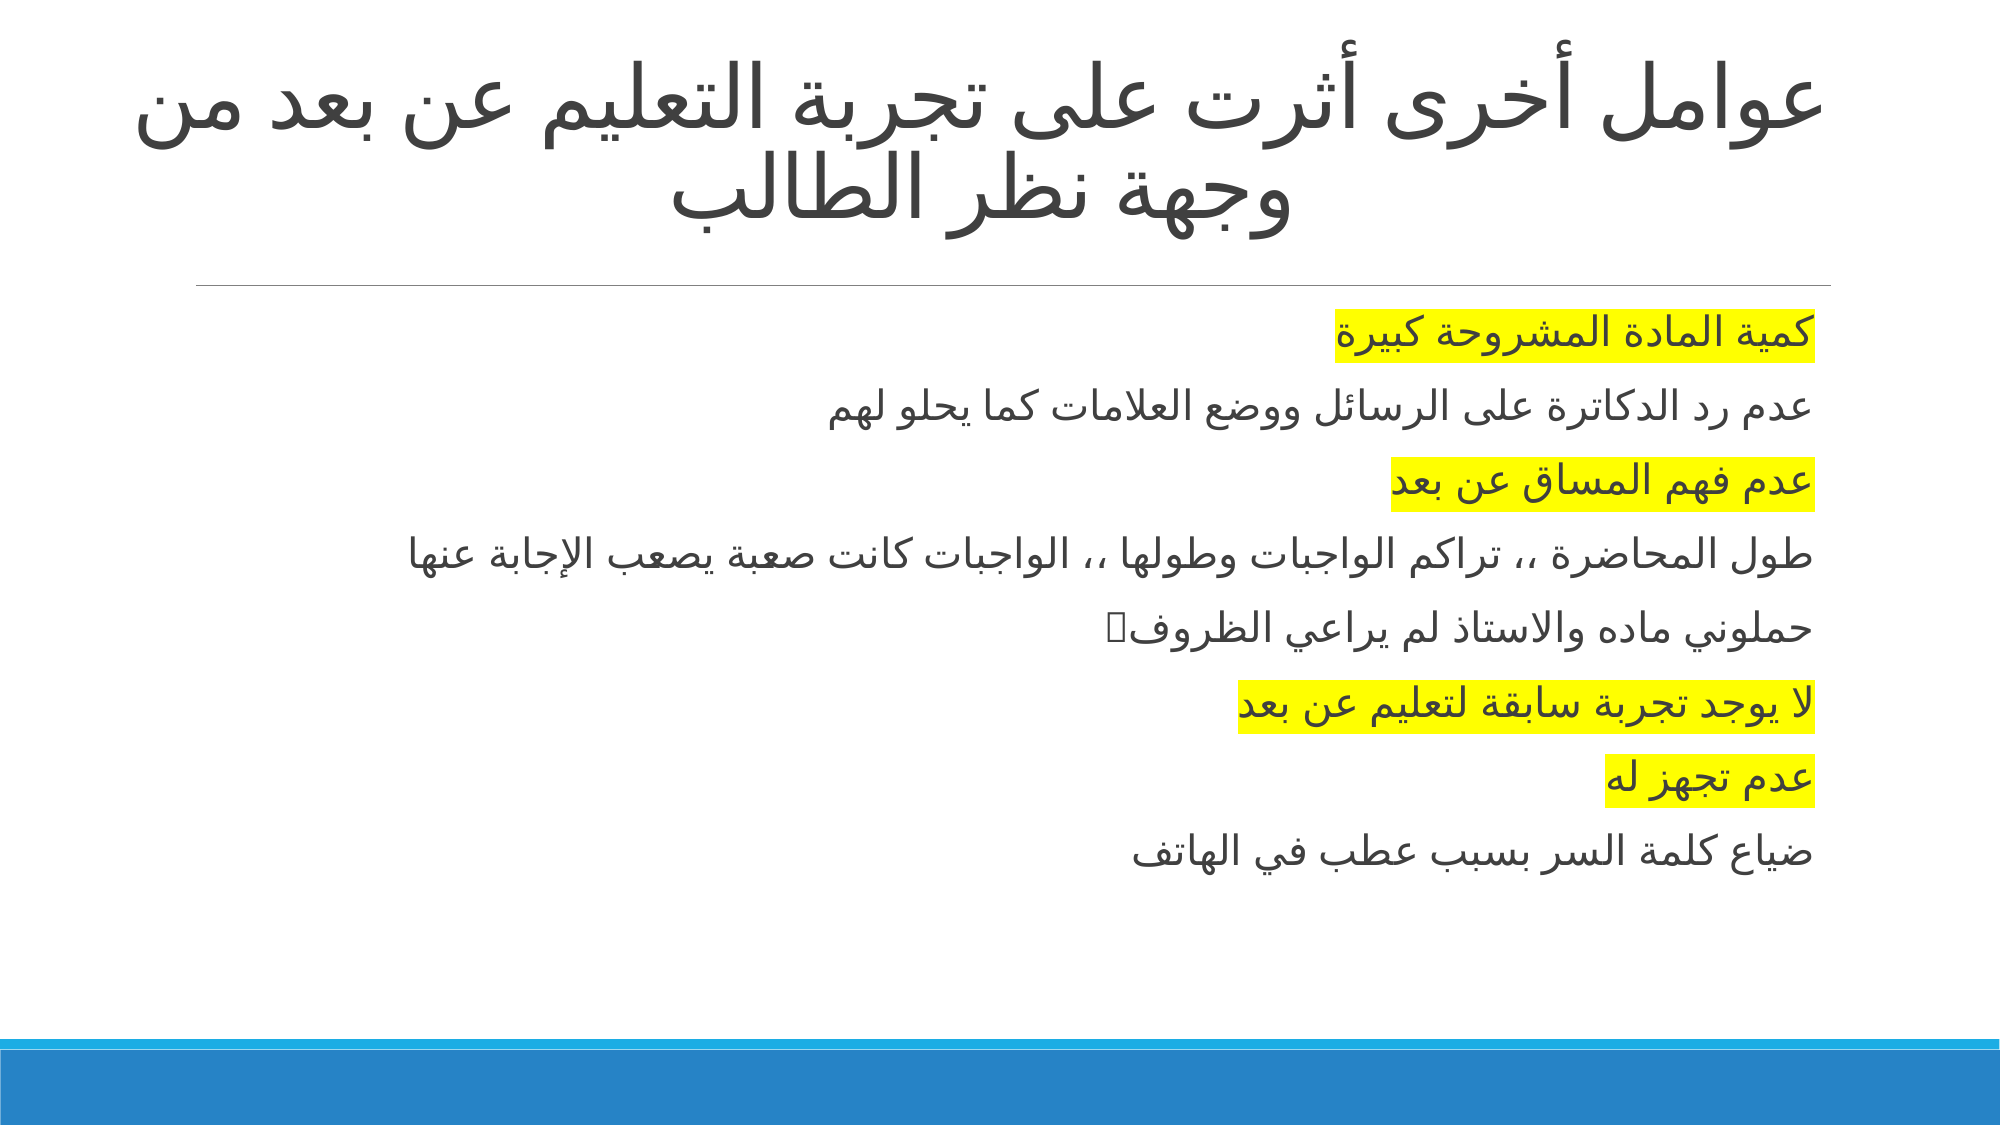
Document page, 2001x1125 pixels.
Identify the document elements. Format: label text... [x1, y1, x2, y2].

title عوامل أخرى أثرت على تجربة التعليم عن بعد من وجهة نظر الطالب [26, 47, 1940, 245]
list كمية المادة المشروحة كبيرة عدم رد الدكاترة على الرسائل ووضع العلامات كما يحلو لهم عدم فهم المساق عن بعد طول المحاضرة ،، تراكم الواجبات وطولها ،، الواجبات كانت صعبة يصعب الإجابة عنها حملوني ماده والاستاذ لم يراعي الظروف💔 لا يوجد تجربة سابقة لتعليم عن بعد عدم تجهز له ضياع كلمة السر بسبب عطب في الهاتف [180, 302, 1830, 963]
